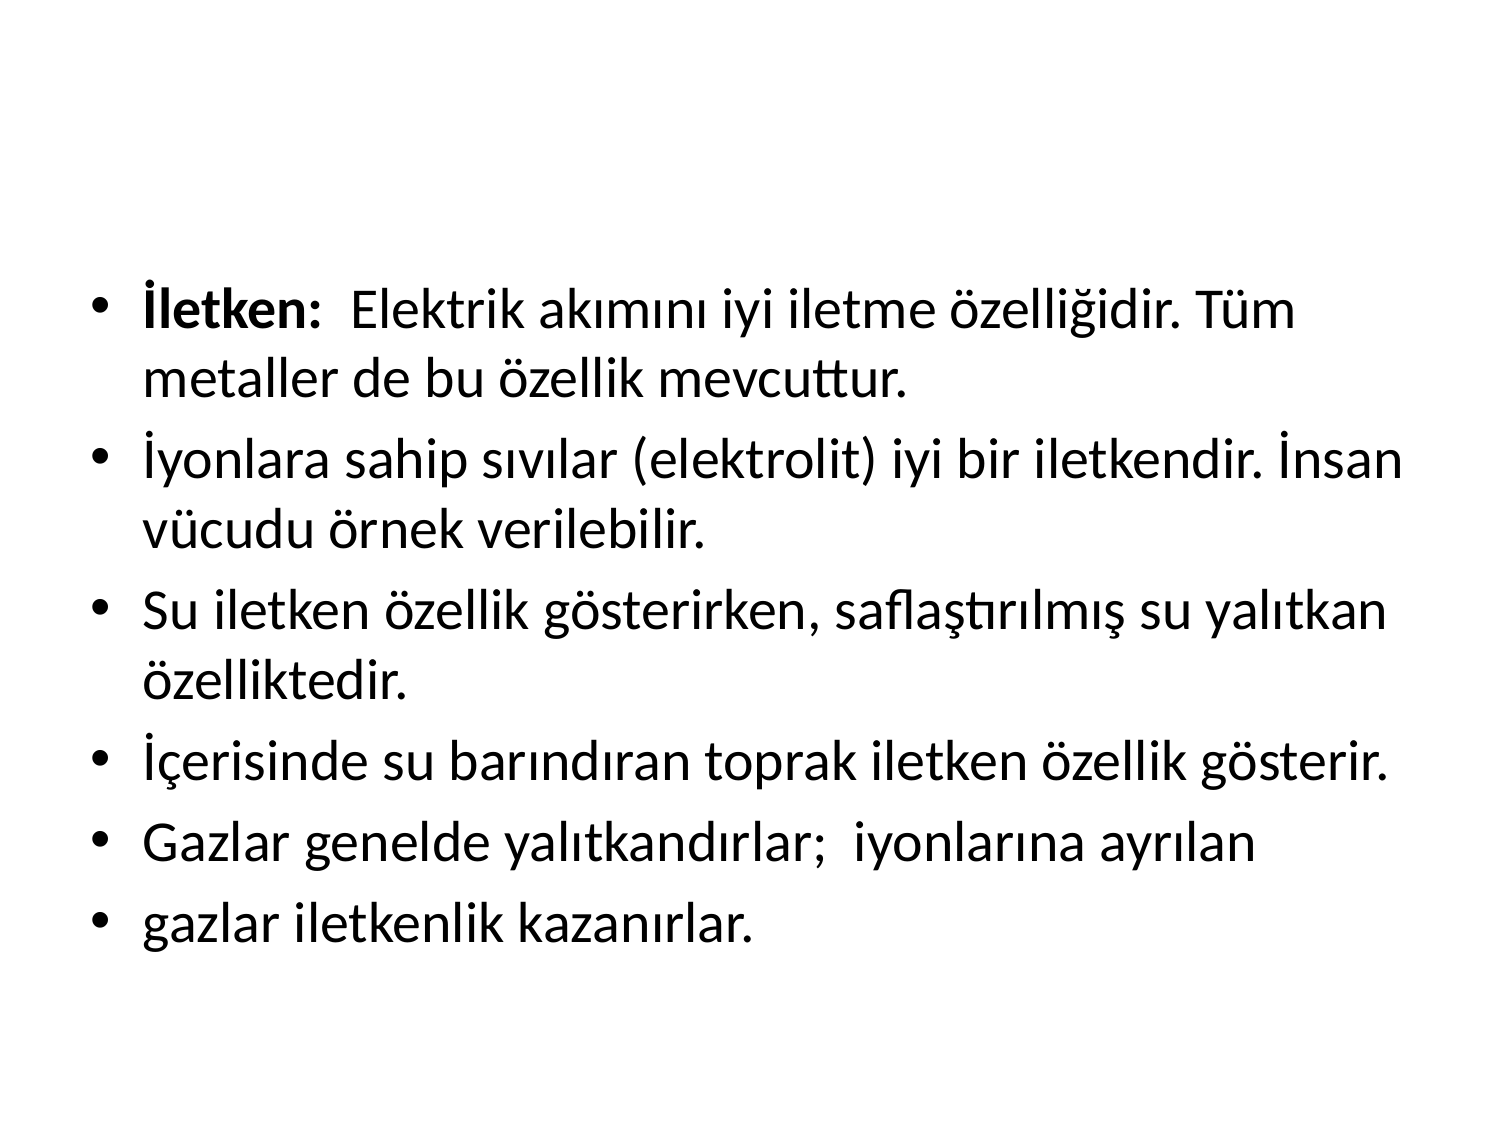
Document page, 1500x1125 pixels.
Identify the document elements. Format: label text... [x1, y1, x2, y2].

list İletken: Elektrik akımını iyi iletme özelliğidir. Tüm metaller de bu özellik mevcuttur. İyonlara sahip sıvılar (elektrolit) iyi bir iletkendir. İnsan vücudu örnek verilebilir. Su iletken özellik gösterirken, saflaştırılmış su yalıtkan özelliktedir. İçerisinde su barındıran toprak iletken özellik gösterir. Gazlar genelde yalıtkandırlar; iyonlarına ayrılan gazlar iletkenlik kazanırlar. [75, 262, 1425, 1005]
